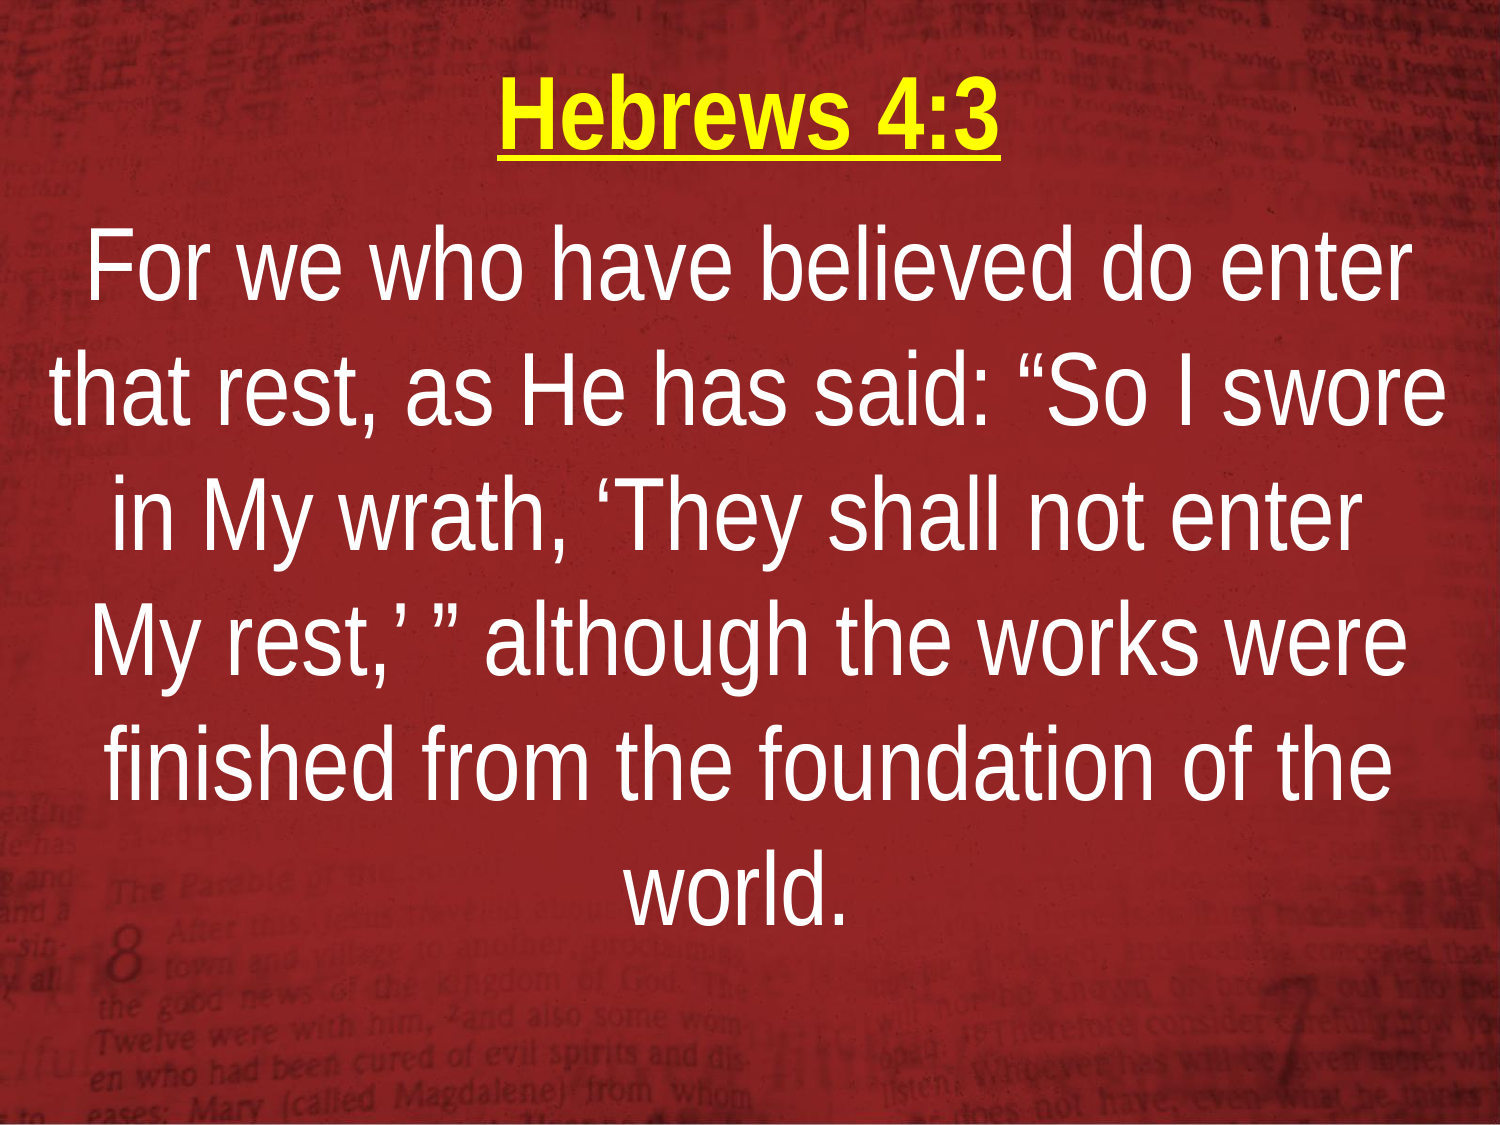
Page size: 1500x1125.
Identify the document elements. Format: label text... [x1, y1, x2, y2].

text_box Hebrews 4:3 For we who have believed do enter that rest, as He has said: “So I swore in My wrath, ‘They shall not enter My rest,’ ” although the works were finished from the foundation of the world. [26, 37, 1472, 954]
picture [0, 0, 1500, 1125]
